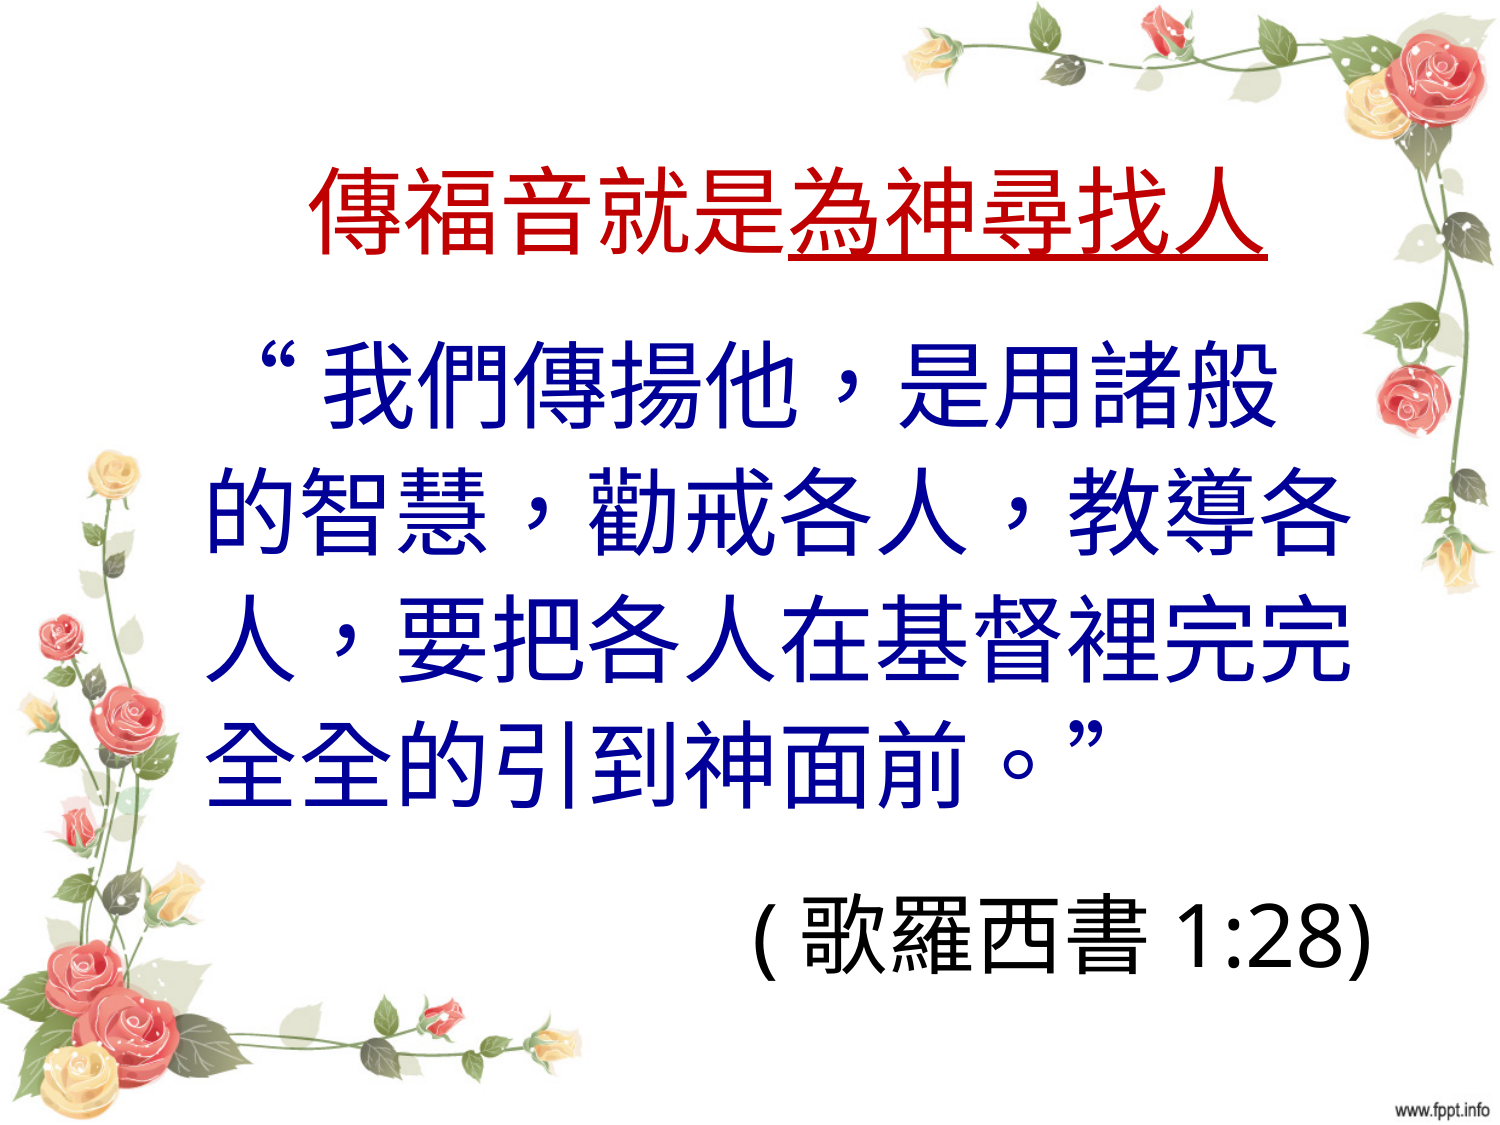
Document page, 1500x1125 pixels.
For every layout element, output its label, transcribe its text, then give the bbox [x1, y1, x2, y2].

picture [0, 0, 1500, 1125]
list 傳福音就是為神尋找人 “我們傳揚他，是用諸般的智慧，勸戒各人，教導各人，要把各人在基督裡完完全全的引到神面前。” (歌羅西書1:28) [187, 112, 1388, 1013]
